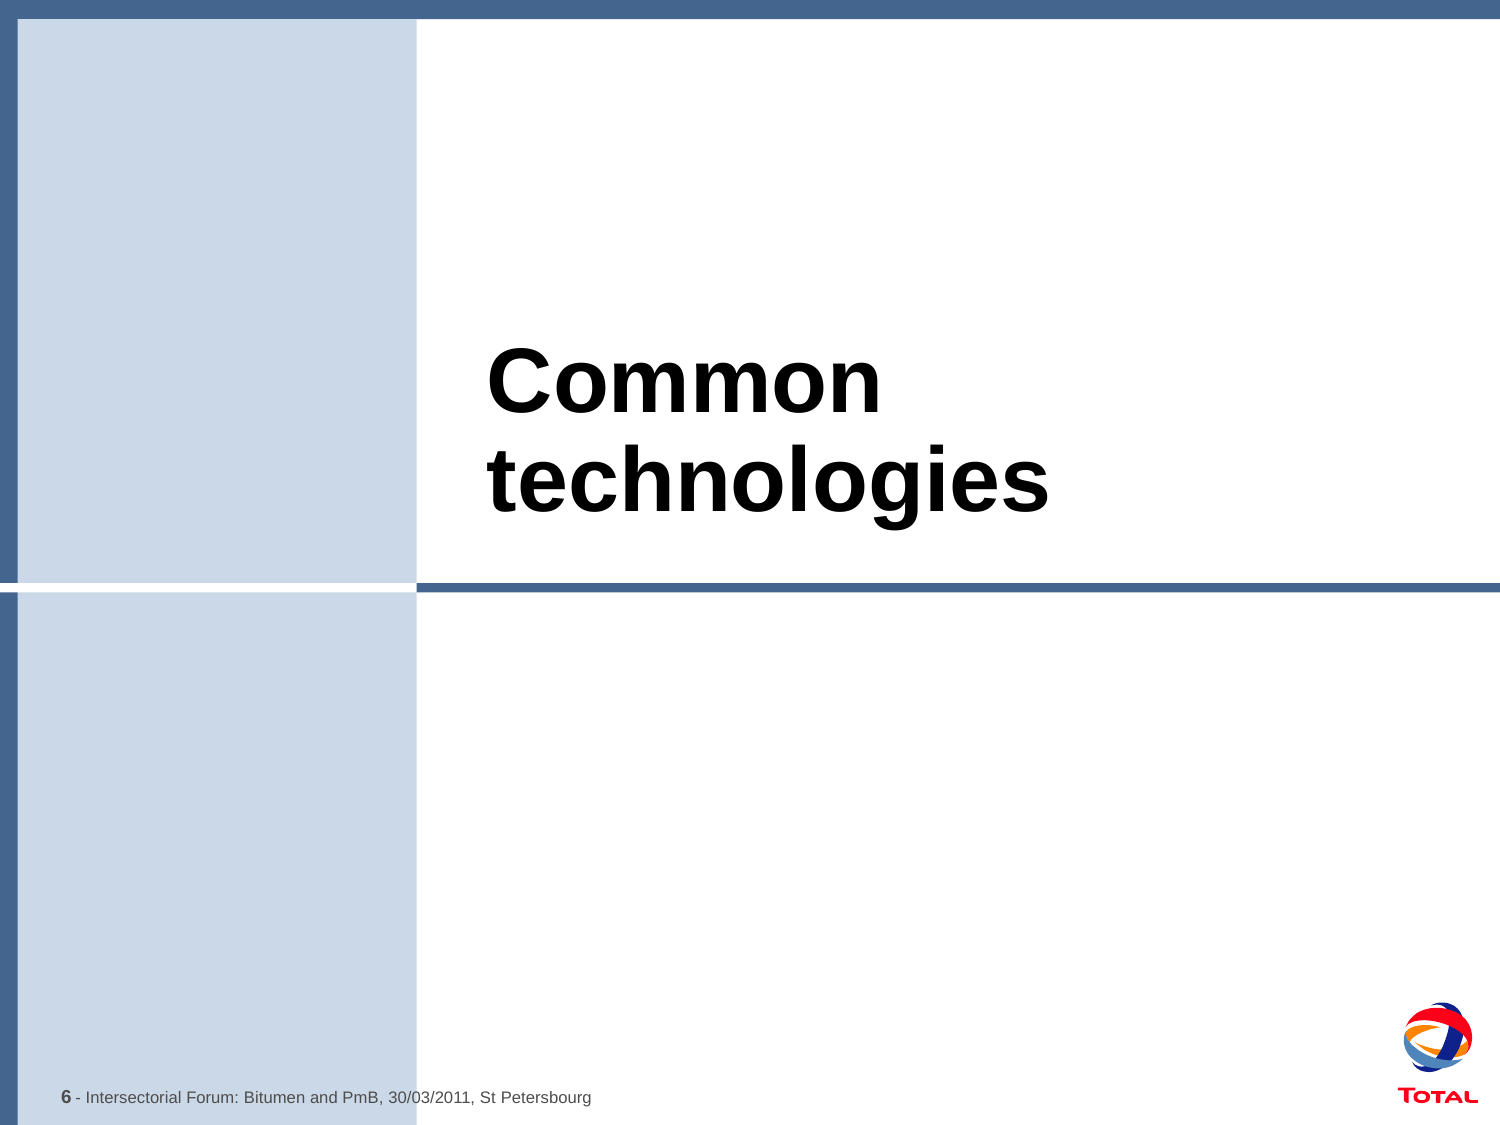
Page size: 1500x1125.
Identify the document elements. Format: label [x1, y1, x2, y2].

text_box [0, 18, 1500, 1125]
